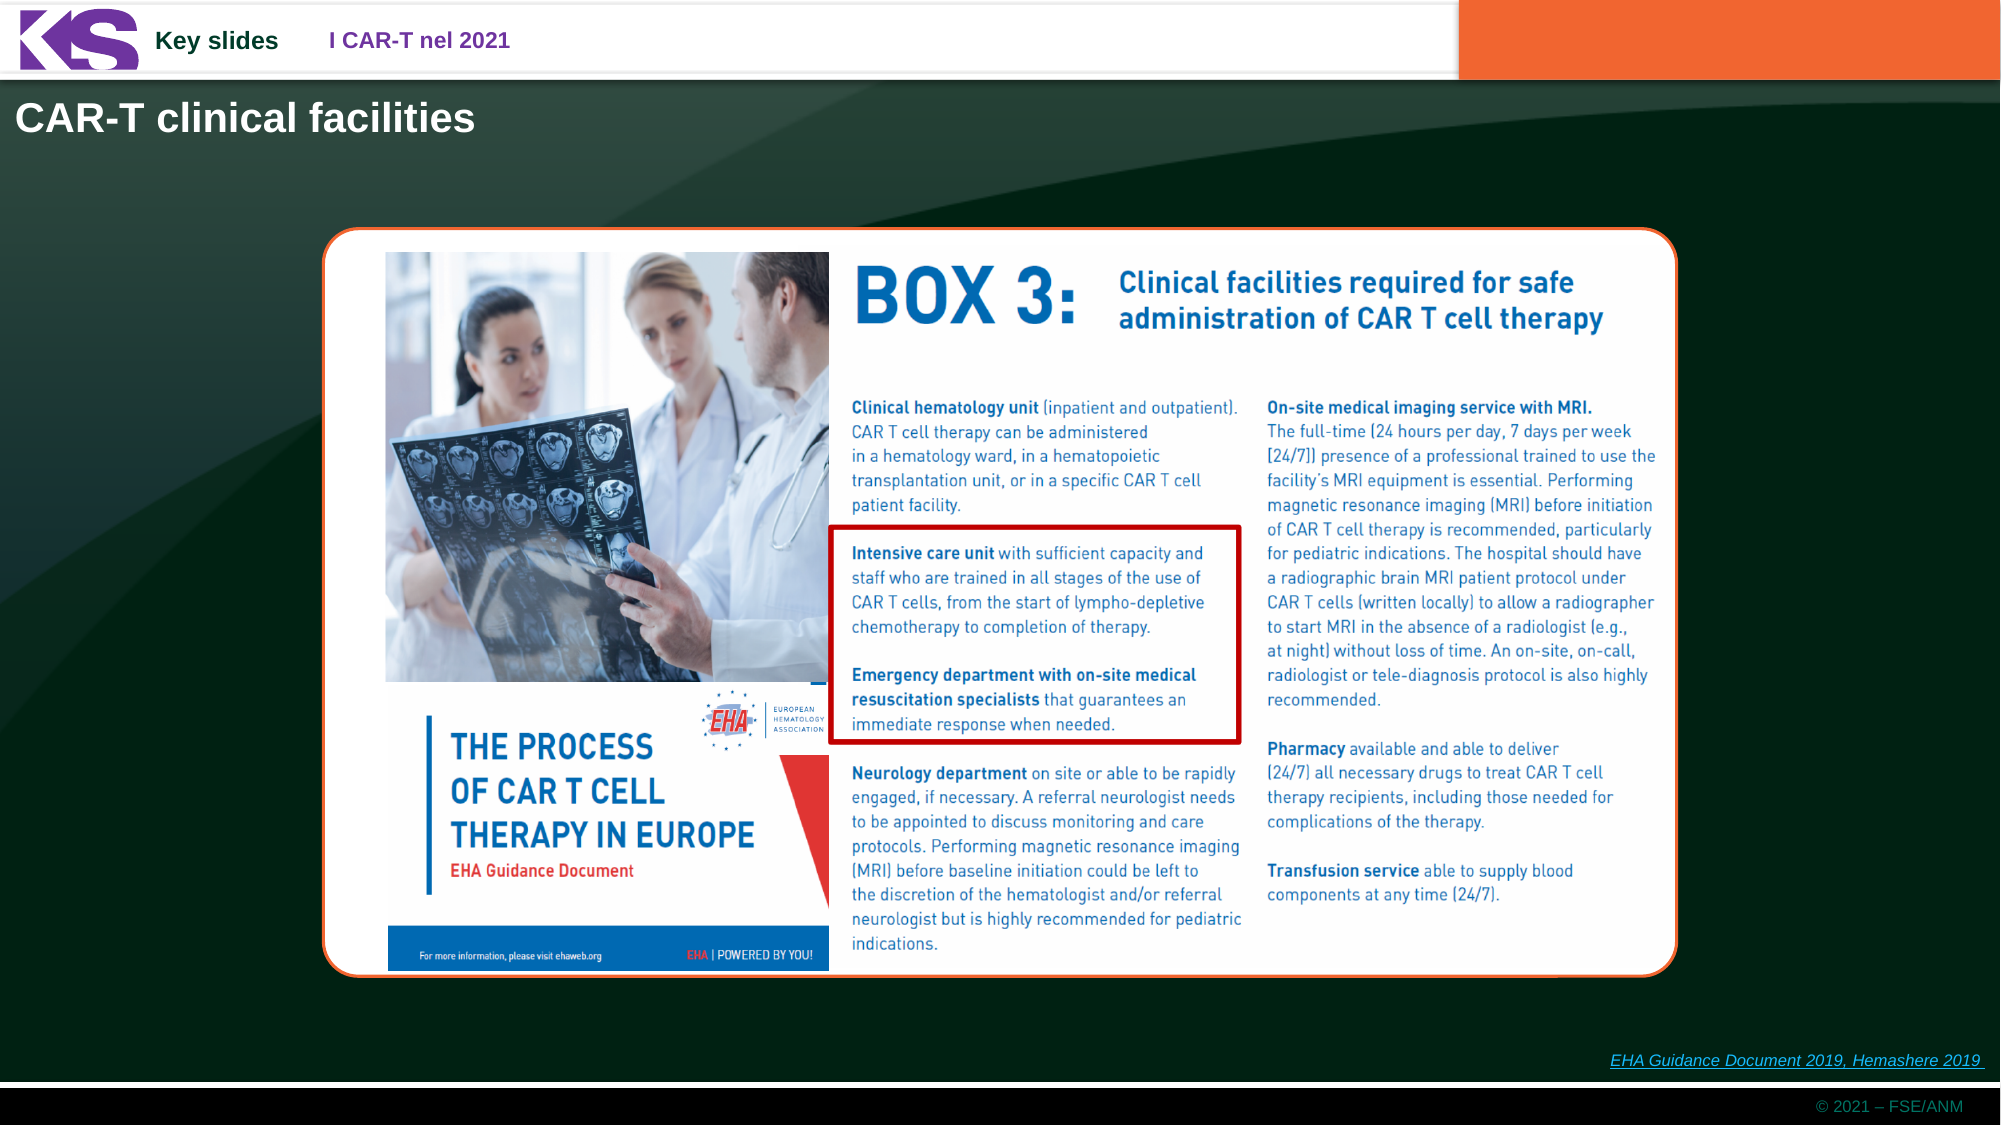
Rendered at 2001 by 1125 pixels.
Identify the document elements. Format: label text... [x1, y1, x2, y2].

text_box CAR-T clinical facilities [0, 83, 1937, 162]
text_box EHA Guidance Document 2019, Hemashere 2019 [1241, 1042, 2000, 1078]
picture [0, 80, 2000, 1125]
